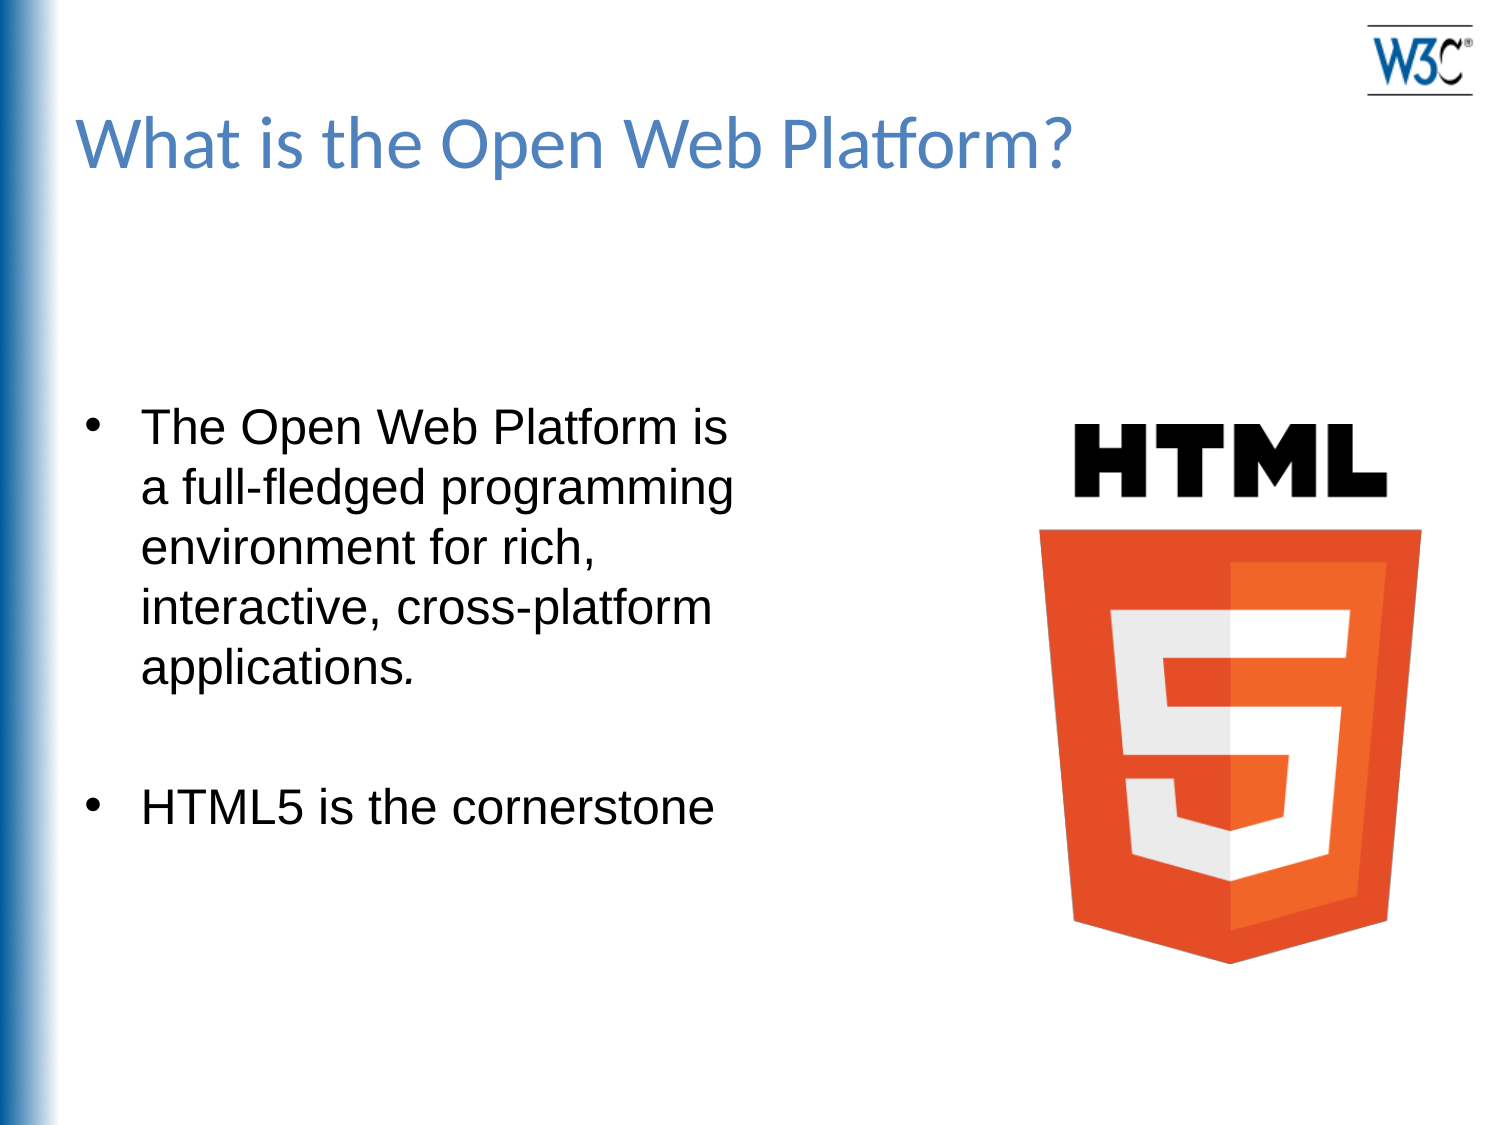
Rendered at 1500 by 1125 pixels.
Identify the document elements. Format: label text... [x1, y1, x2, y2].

picture [0, 0, 1500, 1125]
text_box The Open Web Platform is a full-fledged programming environment for rich, interactive, cross-platform applications. HTML5 is the cornerstone [69, 387, 756, 842]
title What is the Open Web Platform? [75, 44, 1425, 233]
